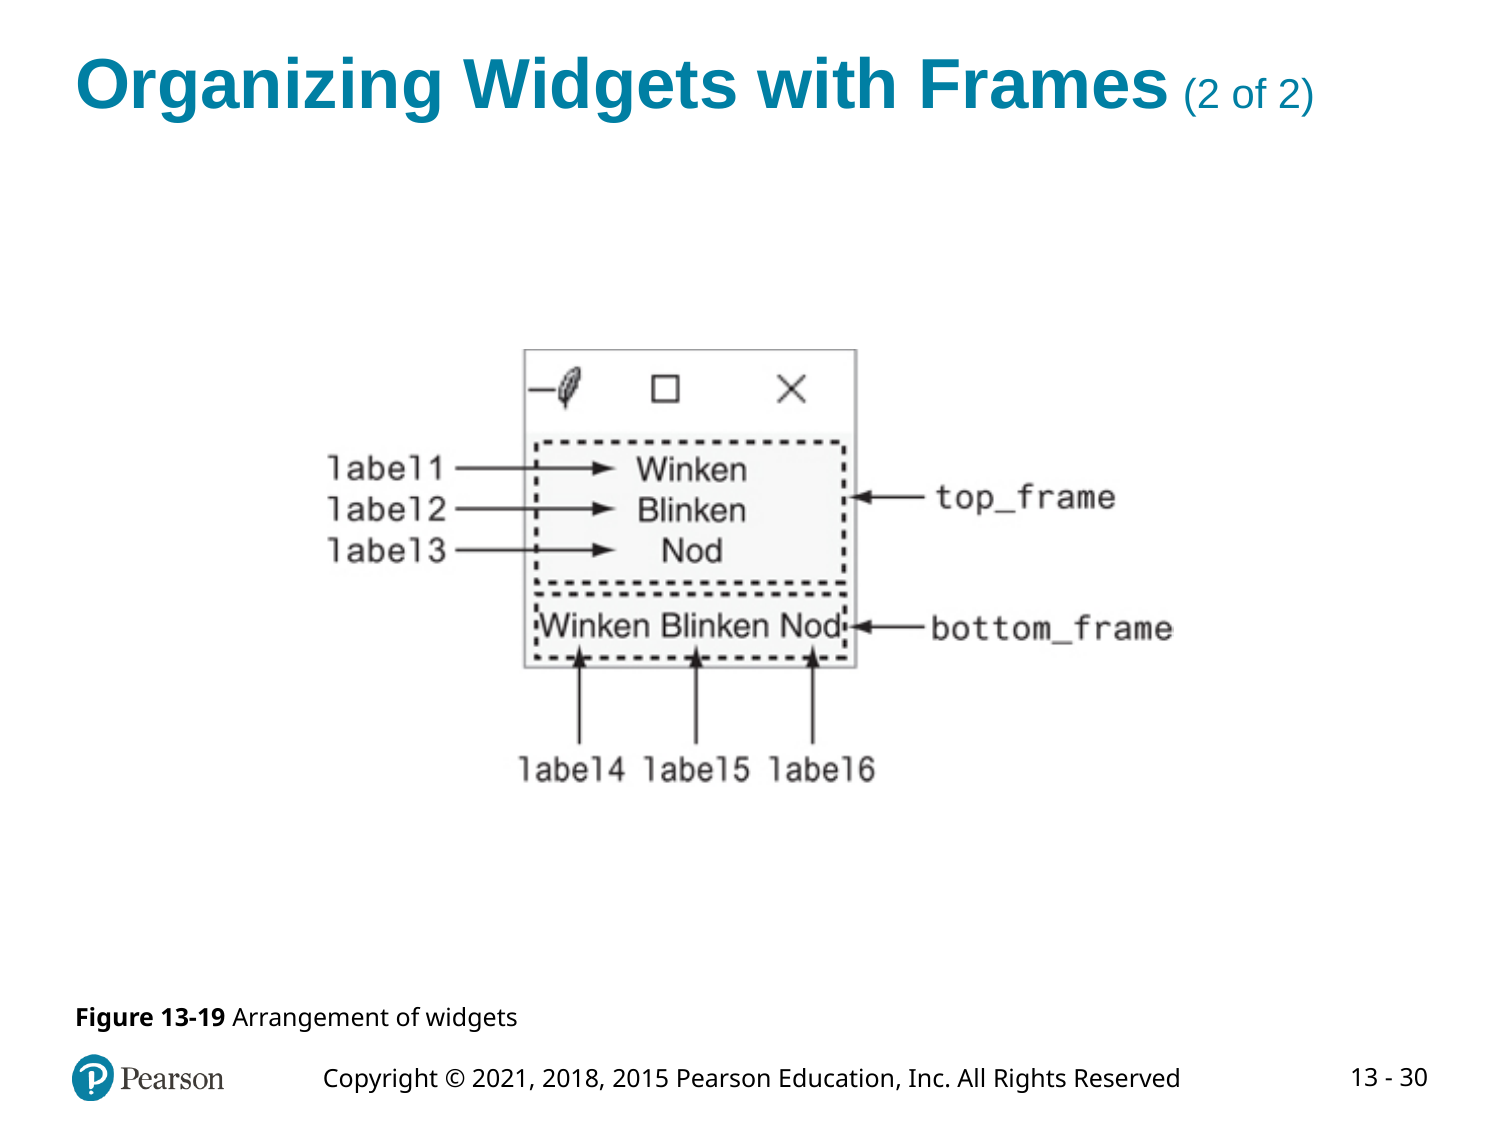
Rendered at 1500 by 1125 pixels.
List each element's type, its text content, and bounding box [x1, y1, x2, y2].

title Organizing Widgets with Frames (2 of 2) [75, 37, 1425, 163]
picture [99, 1054, 224, 1101]
picture [81, 1064, 107, 1089]
list Figure 13-19 Arrangement of widgets [75, 926, 1425, 1031]
picture [326, 349, 1174, 789]
picture [72, 1087, 83, 1101]
picture [72, 1054, 89, 1072]
